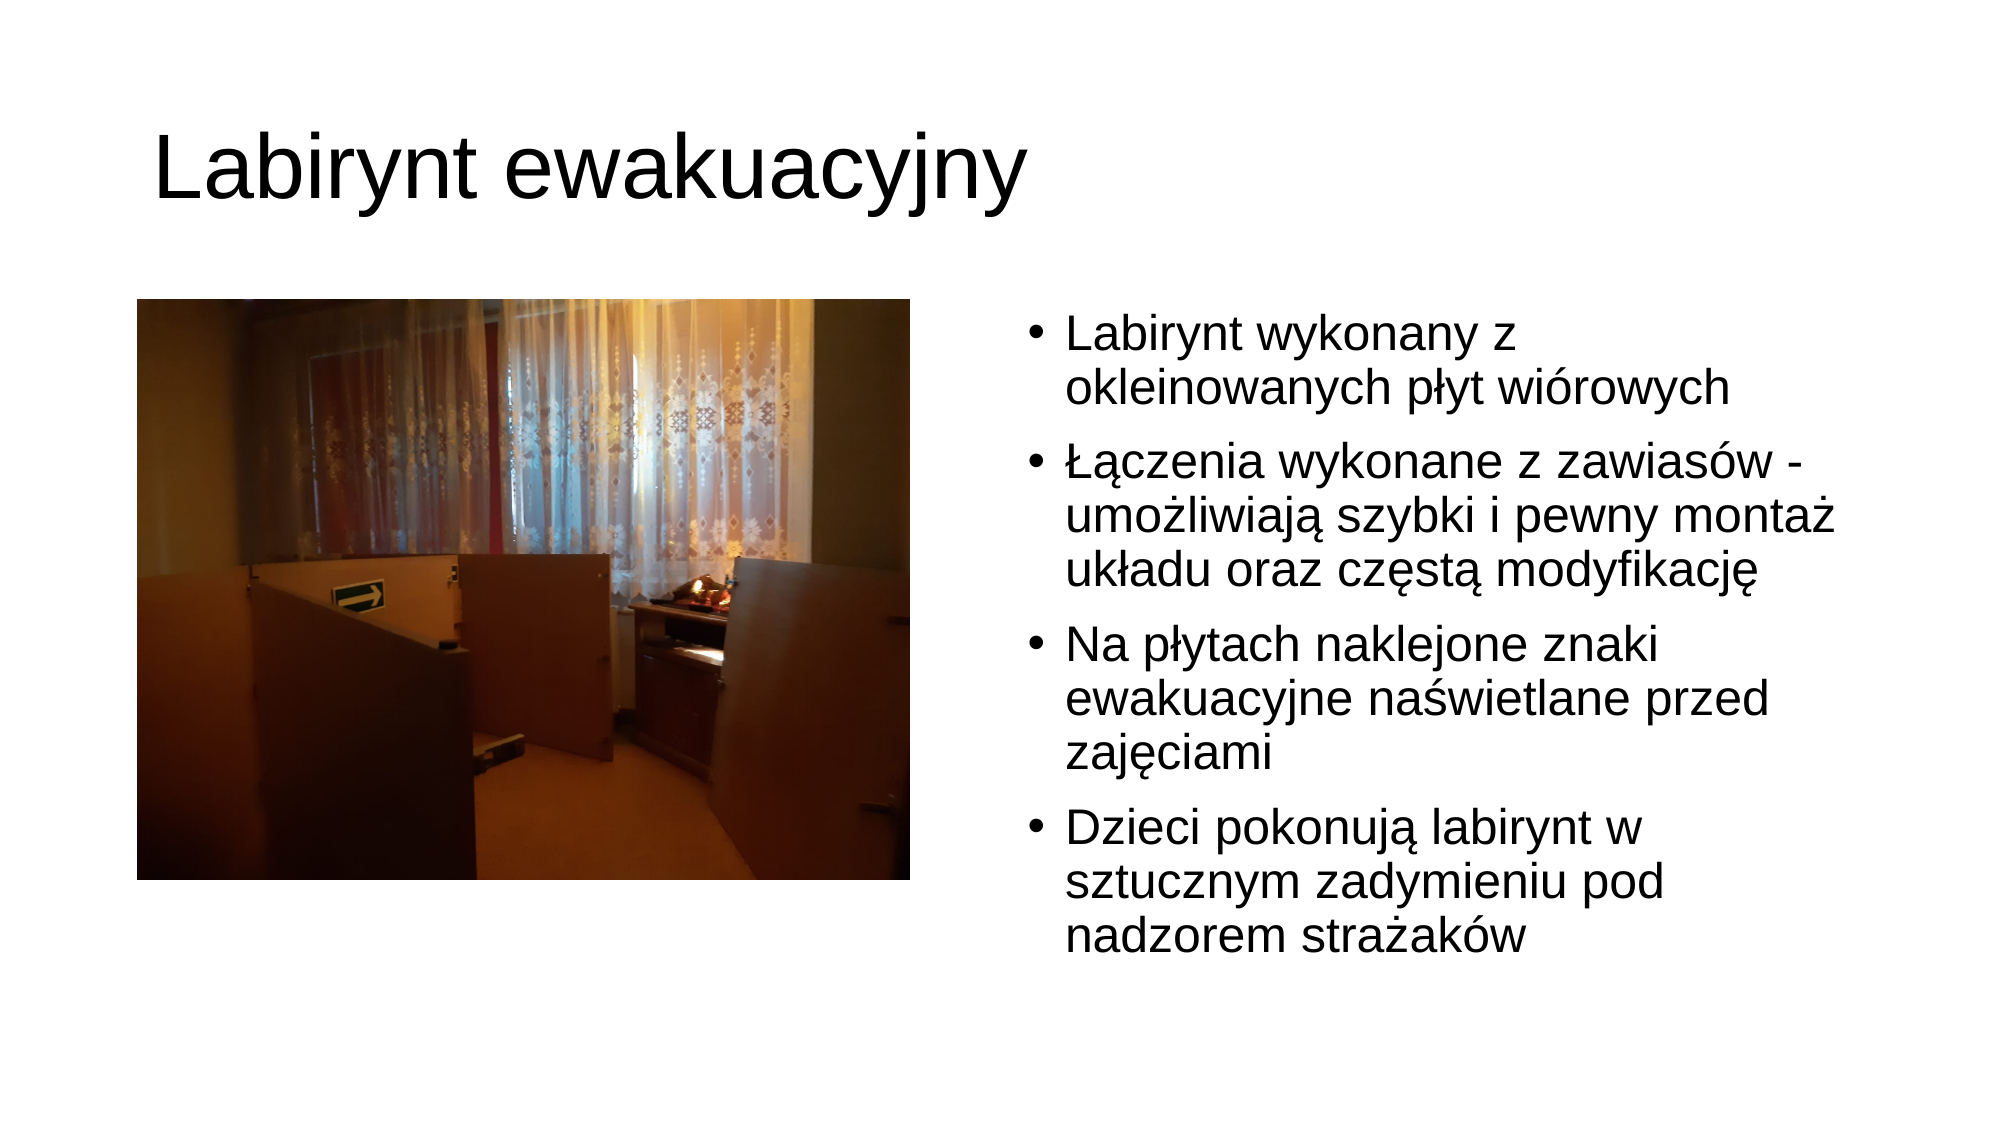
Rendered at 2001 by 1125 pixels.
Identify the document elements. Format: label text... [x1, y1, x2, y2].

list Labirynt wykonany z okleinowanych płyt wiórowych Łączenia wykonane z zawiasów - umożliwiają szybki i pewny montaż układu oraz częstą modyfikację Na płytach naklejone znaki ewakuacyjne naświetlane przed zajęciami Dzieci pokonują labirynt w sztucznym zadymieniu pod nadzorem strażaków [1012, 299, 1863, 1014]
title Labirynt ewakuacyjny [137, 59, 1863, 278]
picture [137, 299, 910, 880]
